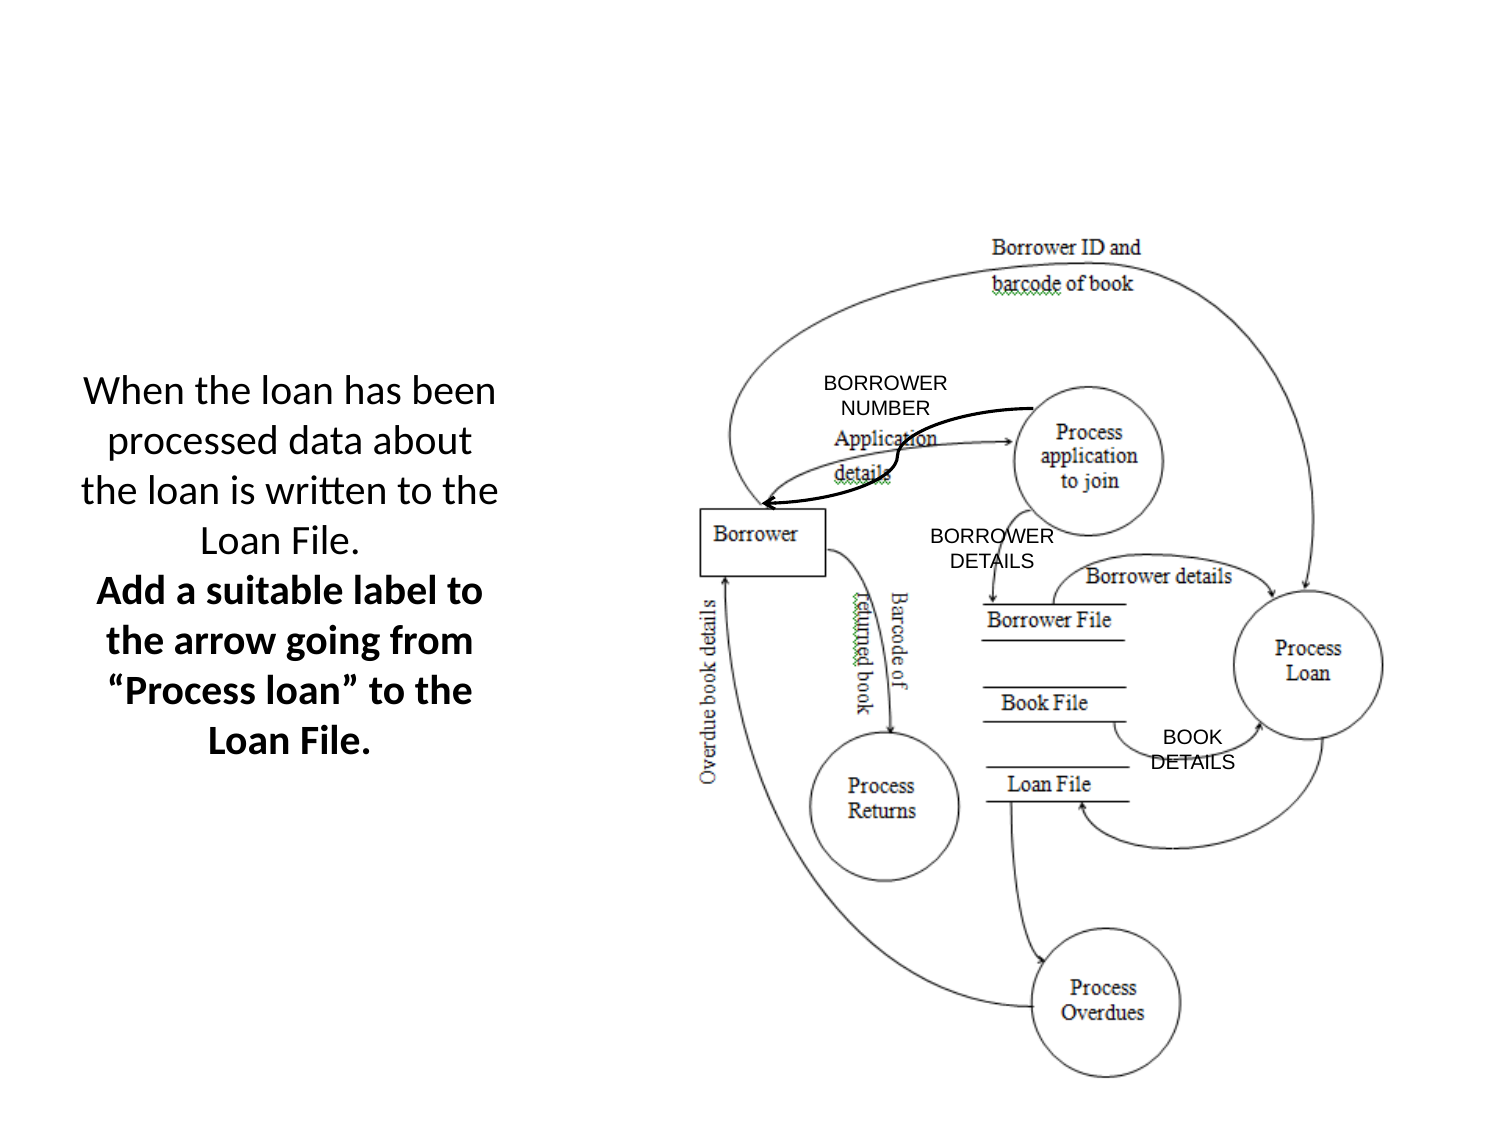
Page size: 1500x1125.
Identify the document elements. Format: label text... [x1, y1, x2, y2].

text_box When the loan has been processed data about the loan is written to the Loan File. Add a suitable label to the arrow going from “Process loan” to the Loan File. [64, 90, 516, 1035]
picture [666, 219, 1429, 1100]
